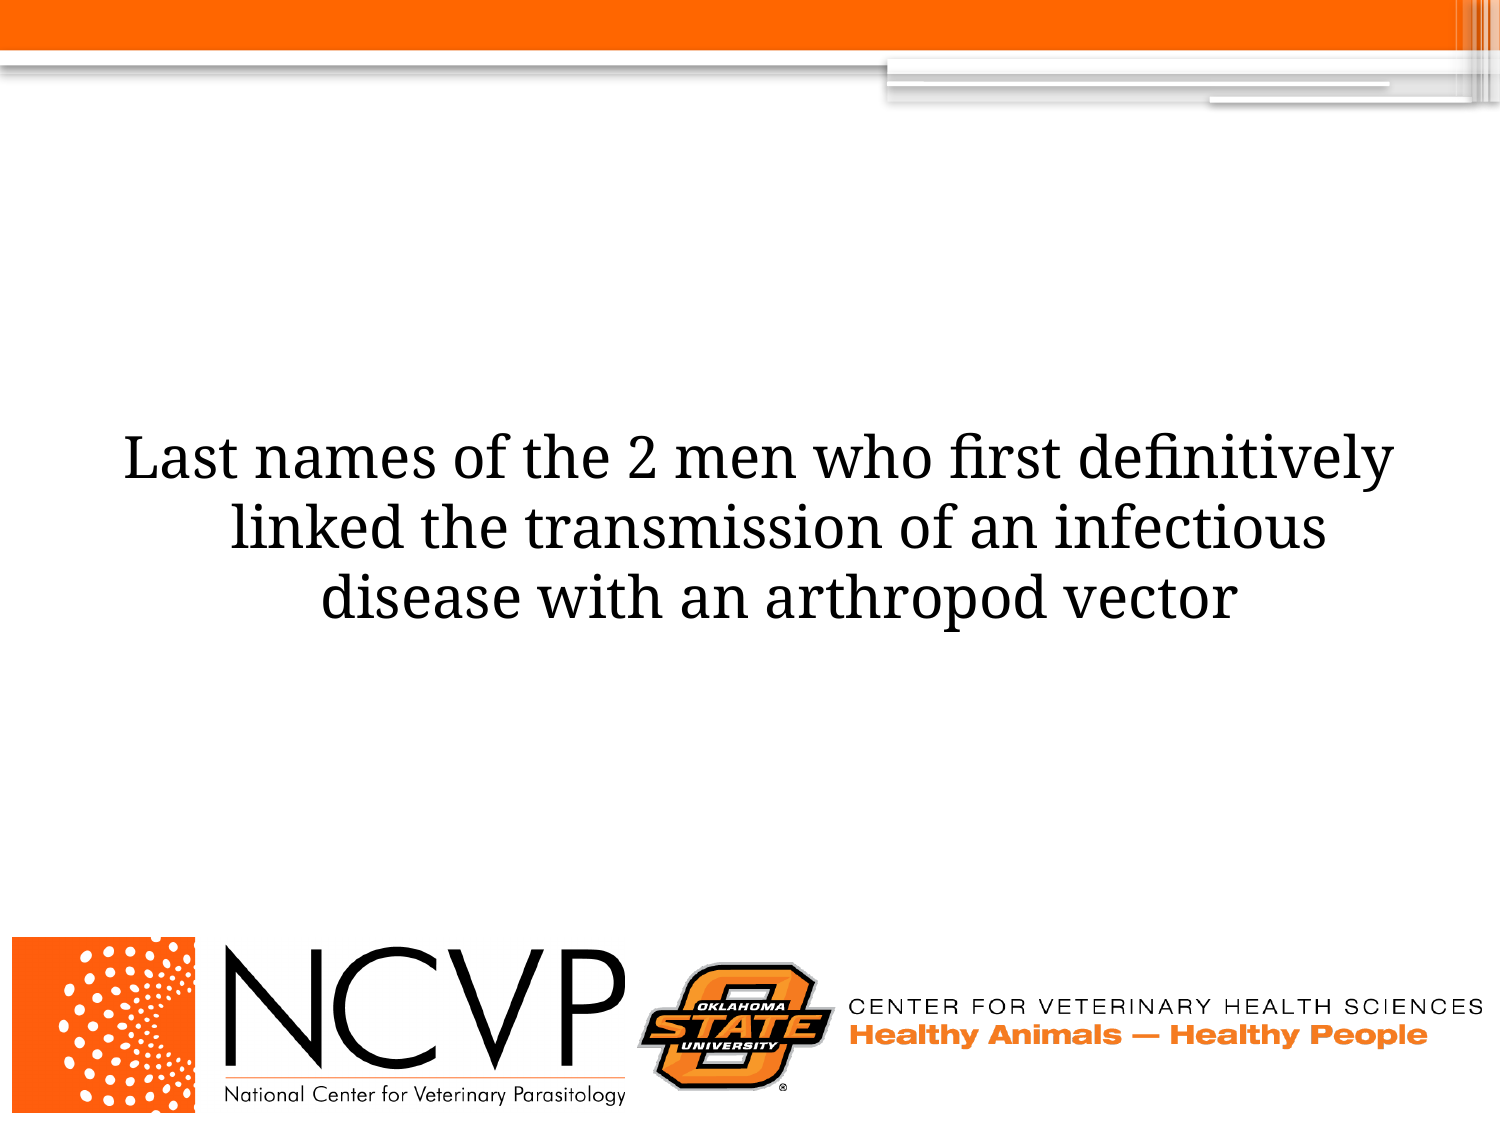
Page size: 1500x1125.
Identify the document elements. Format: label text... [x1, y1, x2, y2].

picture [637, 962, 1483, 1092]
list Last names of the 2 men who first definitively linked the transmission of an infectious disease with an arthropod vector [75, 412, 1425, 963]
picture [12, 937, 626, 1113]
